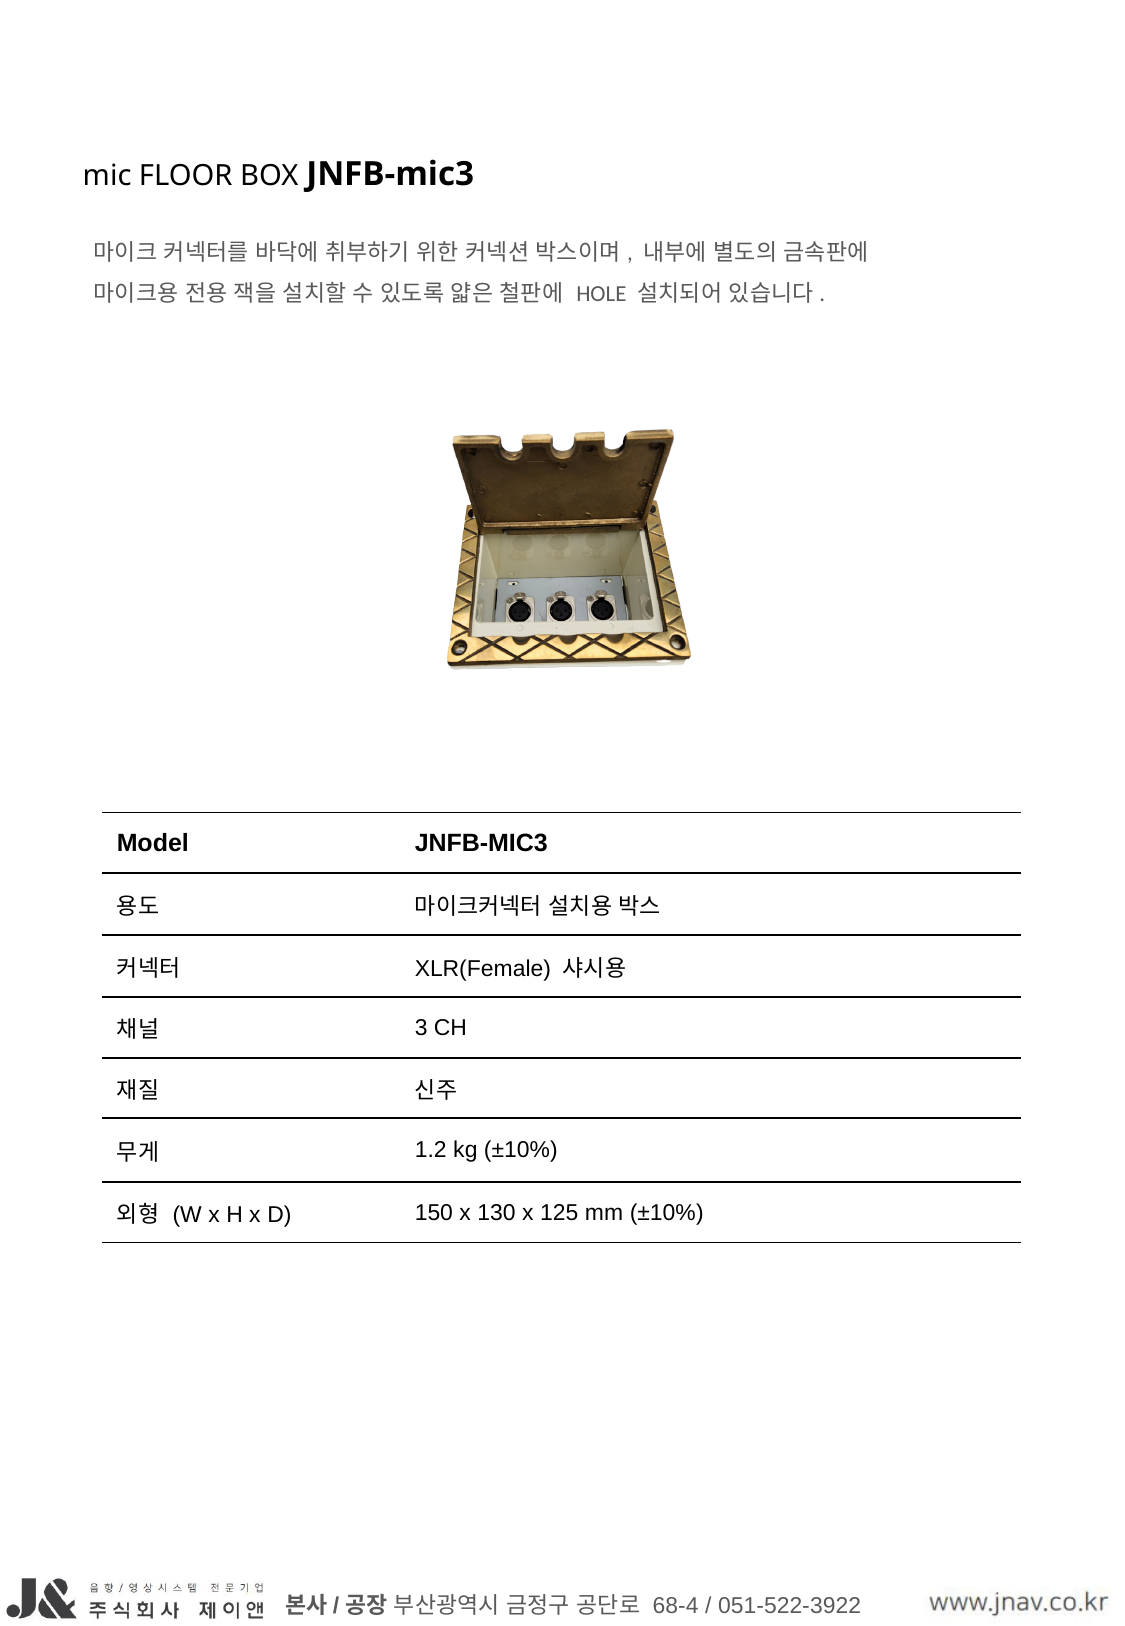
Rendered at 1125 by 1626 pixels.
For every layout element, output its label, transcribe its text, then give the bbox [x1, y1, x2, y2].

picture [913, 1582, 1125, 1624]
text_box mic FLOOR BOX JNFB-mic3 [67, 144, 987, 200]
picture [0, 1576, 271, 1625]
table_cell 용도 [102, 874, 400, 934]
table_cell 마이크커넥터 설치용 박스 [400, 874, 1021, 934]
table_cell 1.2 kg (±10%) [400, 1119, 1021, 1181]
table_cell 무게 [102, 1119, 400, 1181]
table_cell 커넥터 [102, 936, 400, 996]
table_header Model [102, 813, 400, 872]
table_cell 신주 [400, 1059, 1021, 1117]
text_box 마이크 커넥터를 바닥에 취부하기 위한 커넥션 박스이며, 내부에 별도의 금속판에 마이크용 전용 잭을 설치할 수 있도록 얇은 철판에 HOLE 설치되어 있습니다. [78, 216, 998, 314]
table_cell 150 x 130 x 125 mm (±10%) [400, 1183, 1021, 1242]
table_cell XLR(Female) 샤시용 [400, 936, 1021, 996]
picture [291, 364, 819, 760]
table_cell 외형 (W x H x D) [102, 1183, 400, 1242]
table_cell 3 CH [400, 998, 1021, 1057]
table_header JNFB-MIC3 [400, 813, 1021, 872]
table_cell 재질 [102, 1059, 400, 1117]
table_cell 채널 [102, 998, 400, 1057]
